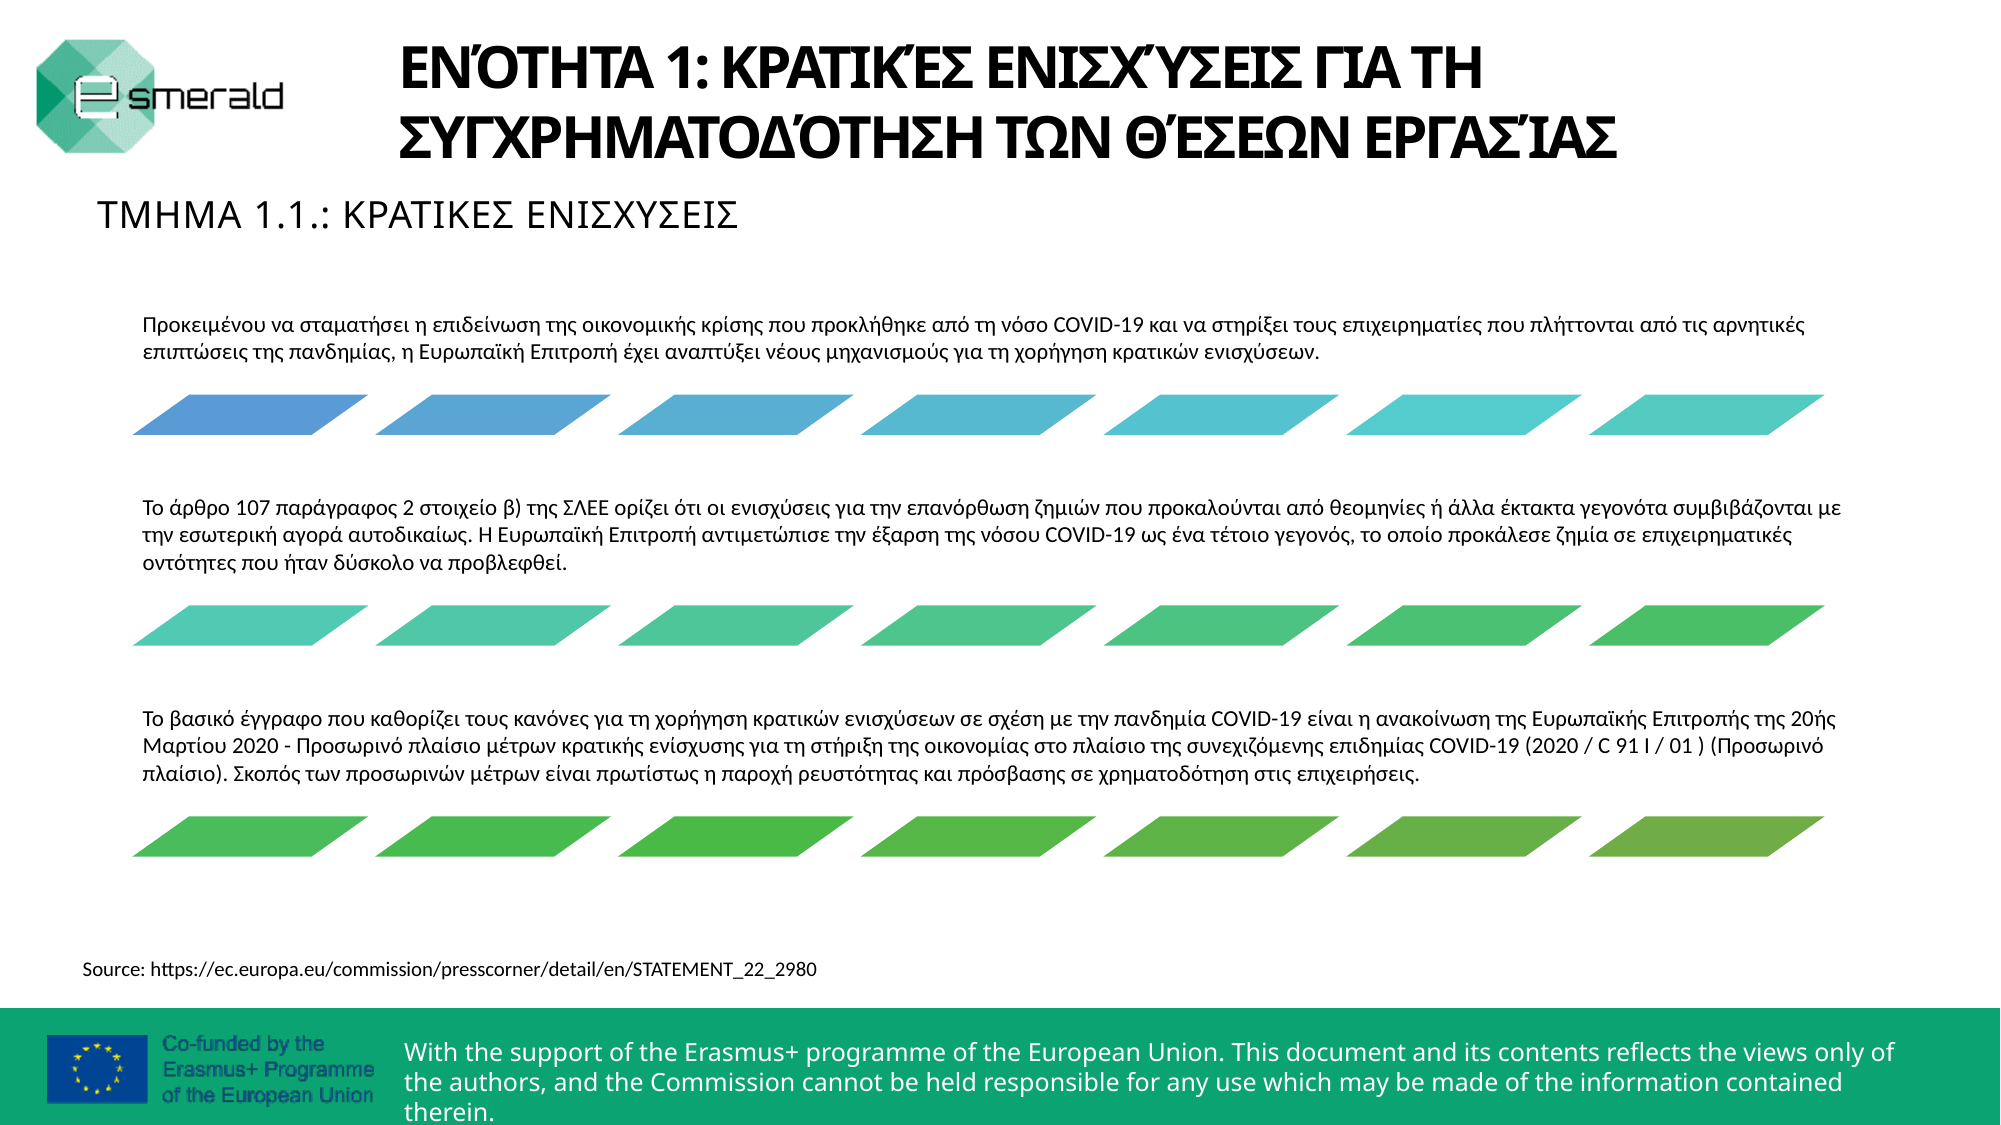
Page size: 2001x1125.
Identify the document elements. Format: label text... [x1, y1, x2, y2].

text_box ΕΝΌΤΗΤΑ 1: ΚΡΑΤΙΚΈΣ ΕΝΙΣΧΎΣΕΙΣ ΓΙΑ ΤΗ ΣΥΓΧΡΗΜΑΤΟΔΌΤΗΣΗ ΤΩΝ ΘΈΣΕΩΝ ΕΡΓΑΣΊΑΣ [396, 28, 1743, 142]
picture [47, 1035, 374, 1107]
text_box Source: https://ec.europa.eu/commission/presscorner/detail/en/STATEMENT_22_2980 [67, 953, 1438, 989]
picture [15, 18, 302, 169]
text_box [40, 142, 1952, 953]
